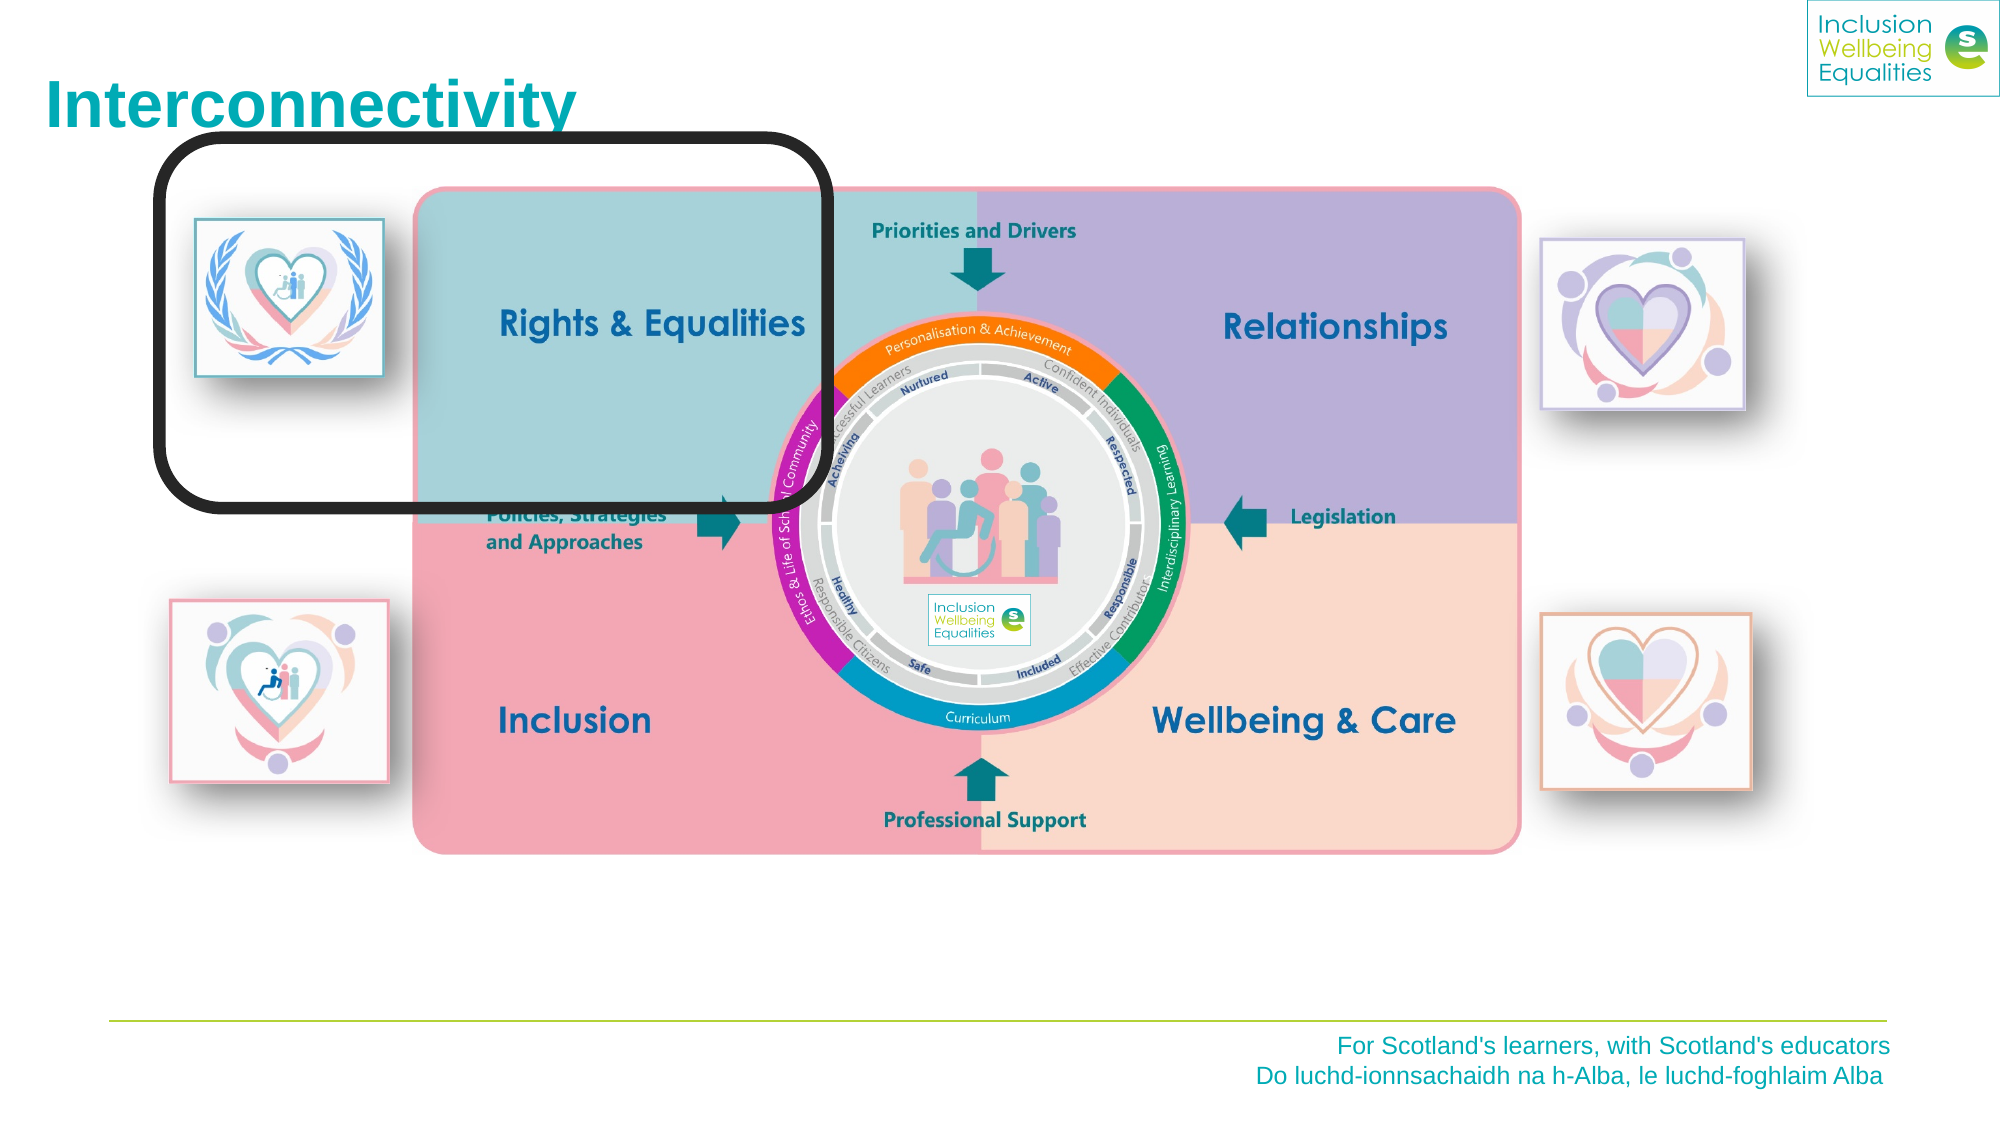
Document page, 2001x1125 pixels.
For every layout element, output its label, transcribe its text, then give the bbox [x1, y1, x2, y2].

picture [168, 597, 391, 784]
picture [193, 216, 386, 378]
picture [1539, 612, 1753, 791]
picture [411, 186, 1522, 855]
title Interconnectivity [30, 53, 616, 256]
text_box [157, 135, 829, 511]
picture [1539, 237, 1747, 411]
picture [1807, 0, 2000, 97]
